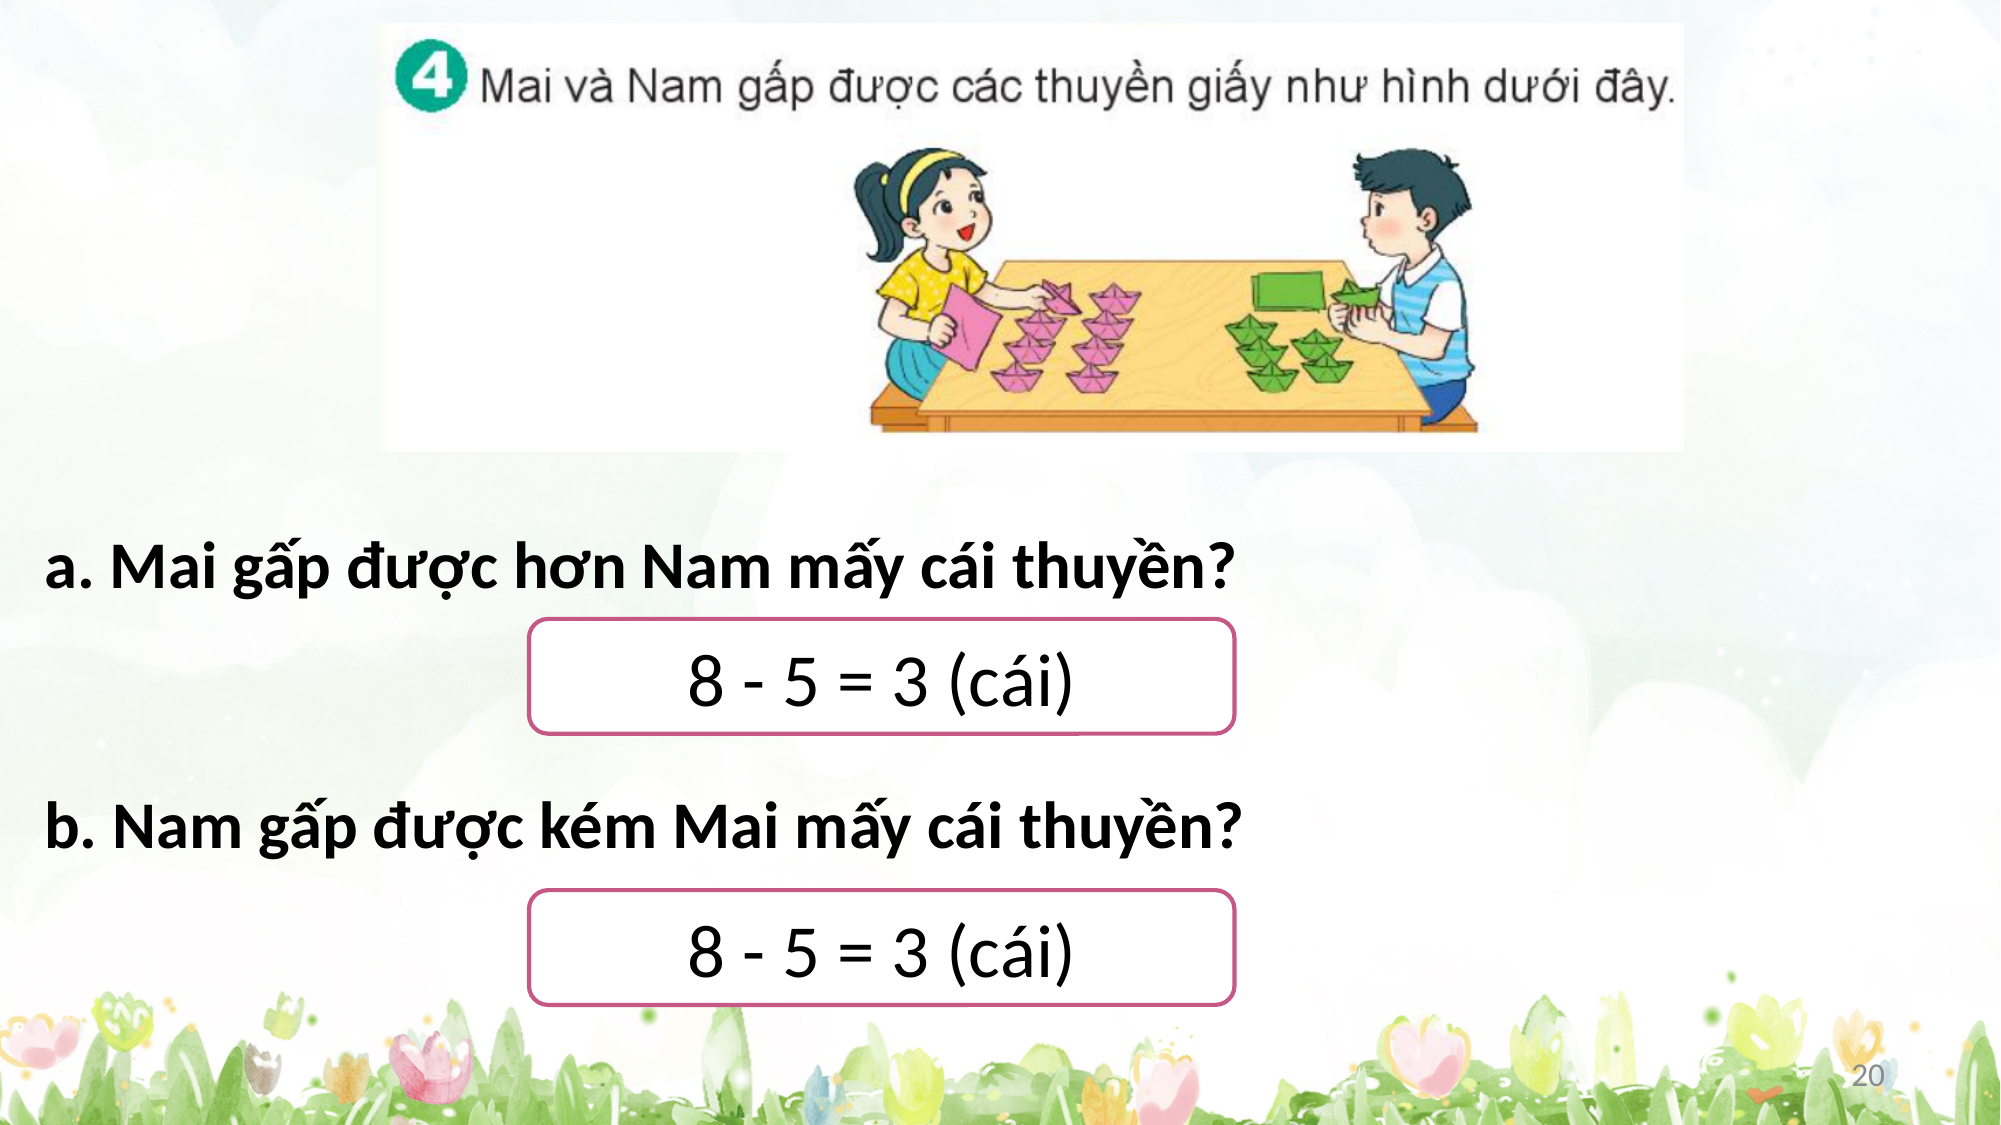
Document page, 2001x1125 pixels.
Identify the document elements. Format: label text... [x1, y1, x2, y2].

text_box b. Nam gấp được kém Mai mấy cái thuyền? [29, 774, 1434, 869]
text_box 8 - 5 = 3 (cái) [526, 888, 1237, 1008]
slide_number 20 [1433, 1042, 1900, 1103]
text_box a. Mai gấp được hơn Nam mấy cái thuyền? [29, 514, 1434, 610]
text_box 8 - 5 = 3 (cái) [526, 616, 1237, 736]
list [376, 23, 1684, 452]
picture [0, 0, 2001, 1125]
